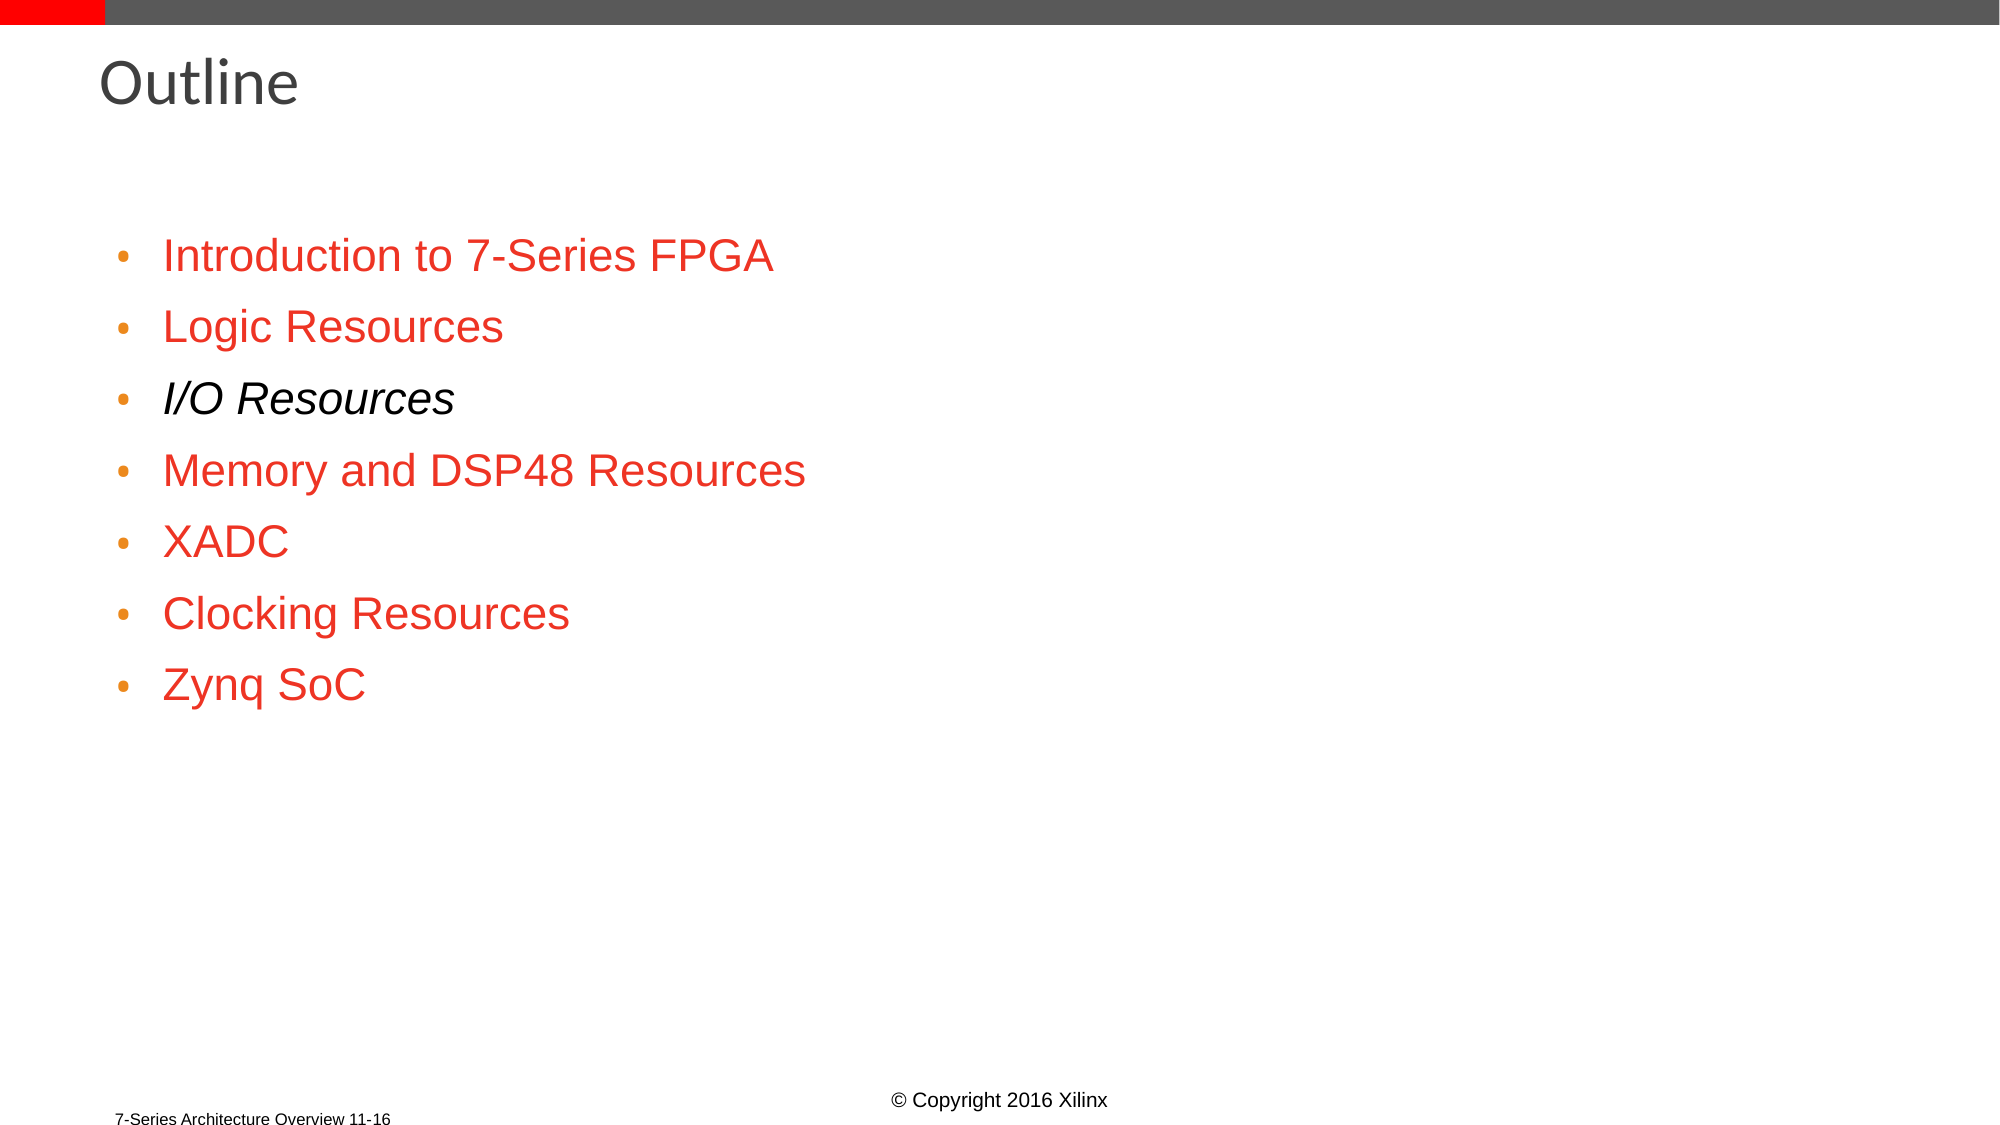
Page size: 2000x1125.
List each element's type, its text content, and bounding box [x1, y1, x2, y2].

title Outline [99, 34, 1900, 122]
slide_number 7-Series Architecture Overview 11-‹#› [99, 1100, 443, 1125]
list Introduction to 7-Series FPGA Logic Resources I/O Resources Memory and DSP48 Resources XADC Clocking Resources Zynq SoC [99, 217, 1901, 918]
footer © Copyright 2016 Xilinx [683, 1079, 1317, 1120]
